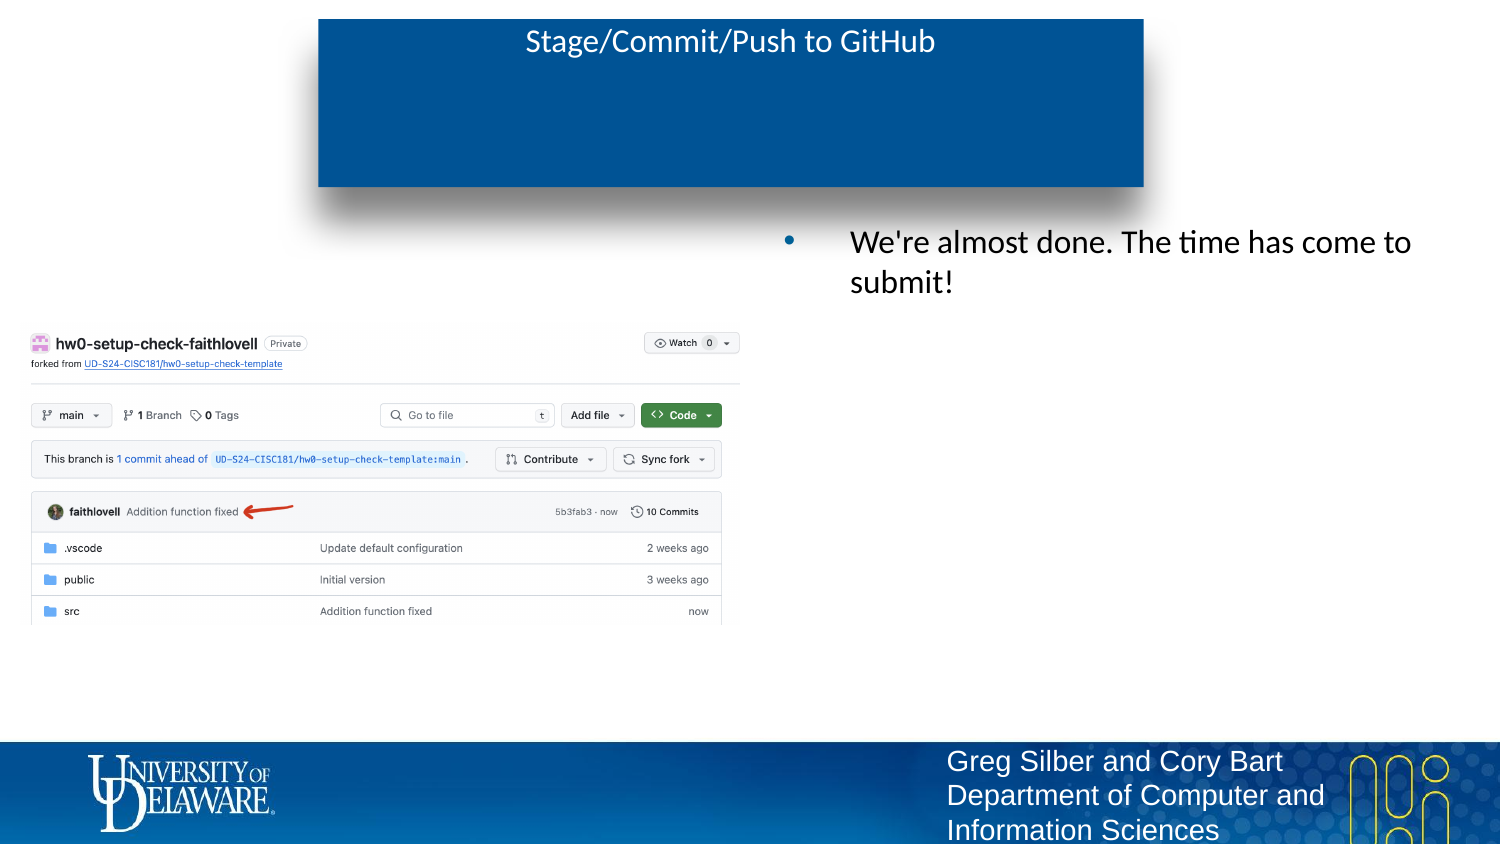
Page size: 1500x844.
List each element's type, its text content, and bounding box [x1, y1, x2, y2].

title Stage/Commit/Push to GitHub [318, 19, 1144, 188]
picture [0, 0, 1500, 844]
list We're almost done. The time has come to submit! [760, 212, 1480, 735]
